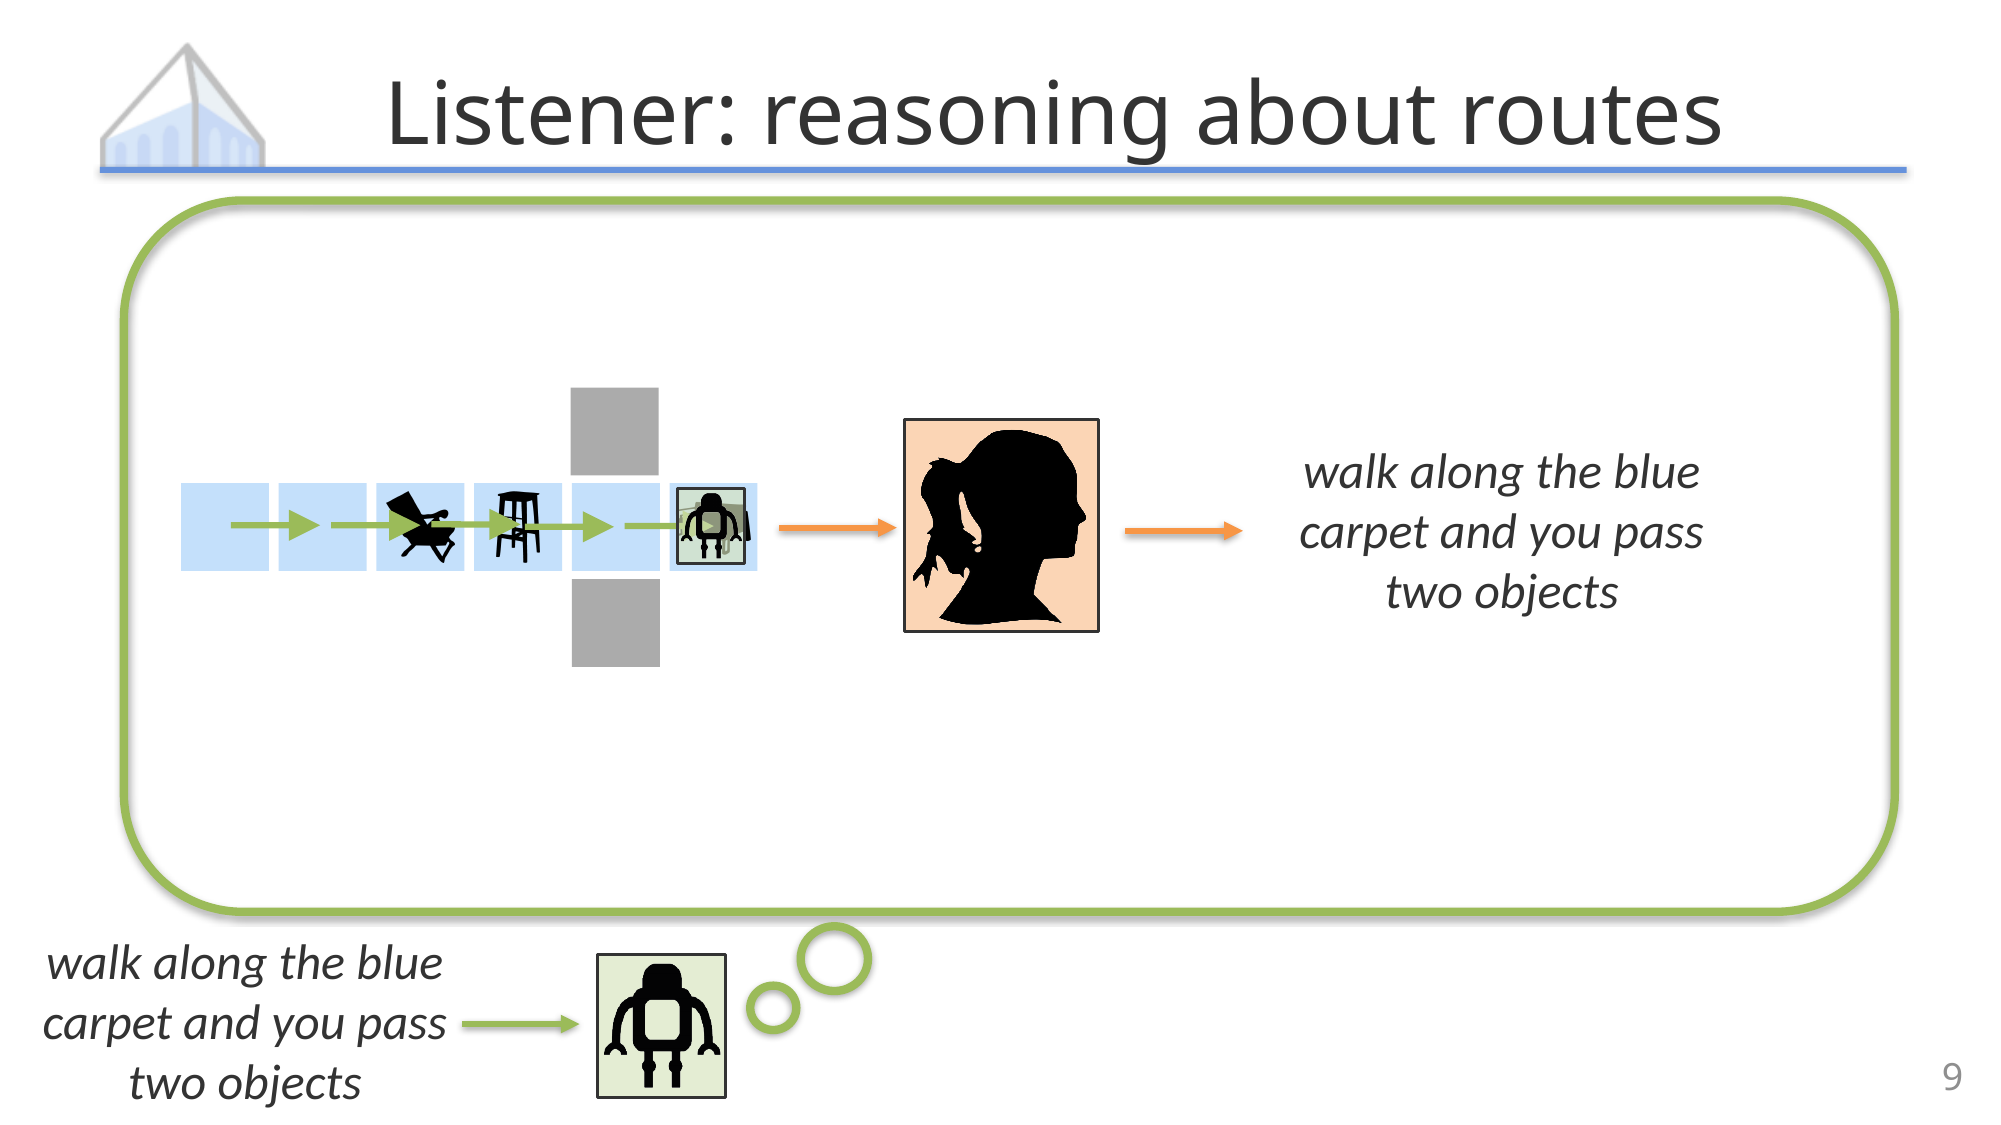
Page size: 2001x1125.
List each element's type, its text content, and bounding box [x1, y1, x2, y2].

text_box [903, 411, 1106, 644]
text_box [180, 387, 758, 668]
slide_number 9 [1511, 1048, 1979, 1109]
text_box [597, 952, 726, 1098]
text_box walk along the blue carpet and you pass two objects [1251, 431, 1753, 627]
text_box [799, 925, 869, 992]
text_box [749, 984, 798, 1031]
text_box Listener: reasoning about routes [54, 51, 2000, 169]
text_box walk along the blue carpet and you pass two objects [8, 922, 482, 1117]
text_box [123, 199, 1896, 913]
